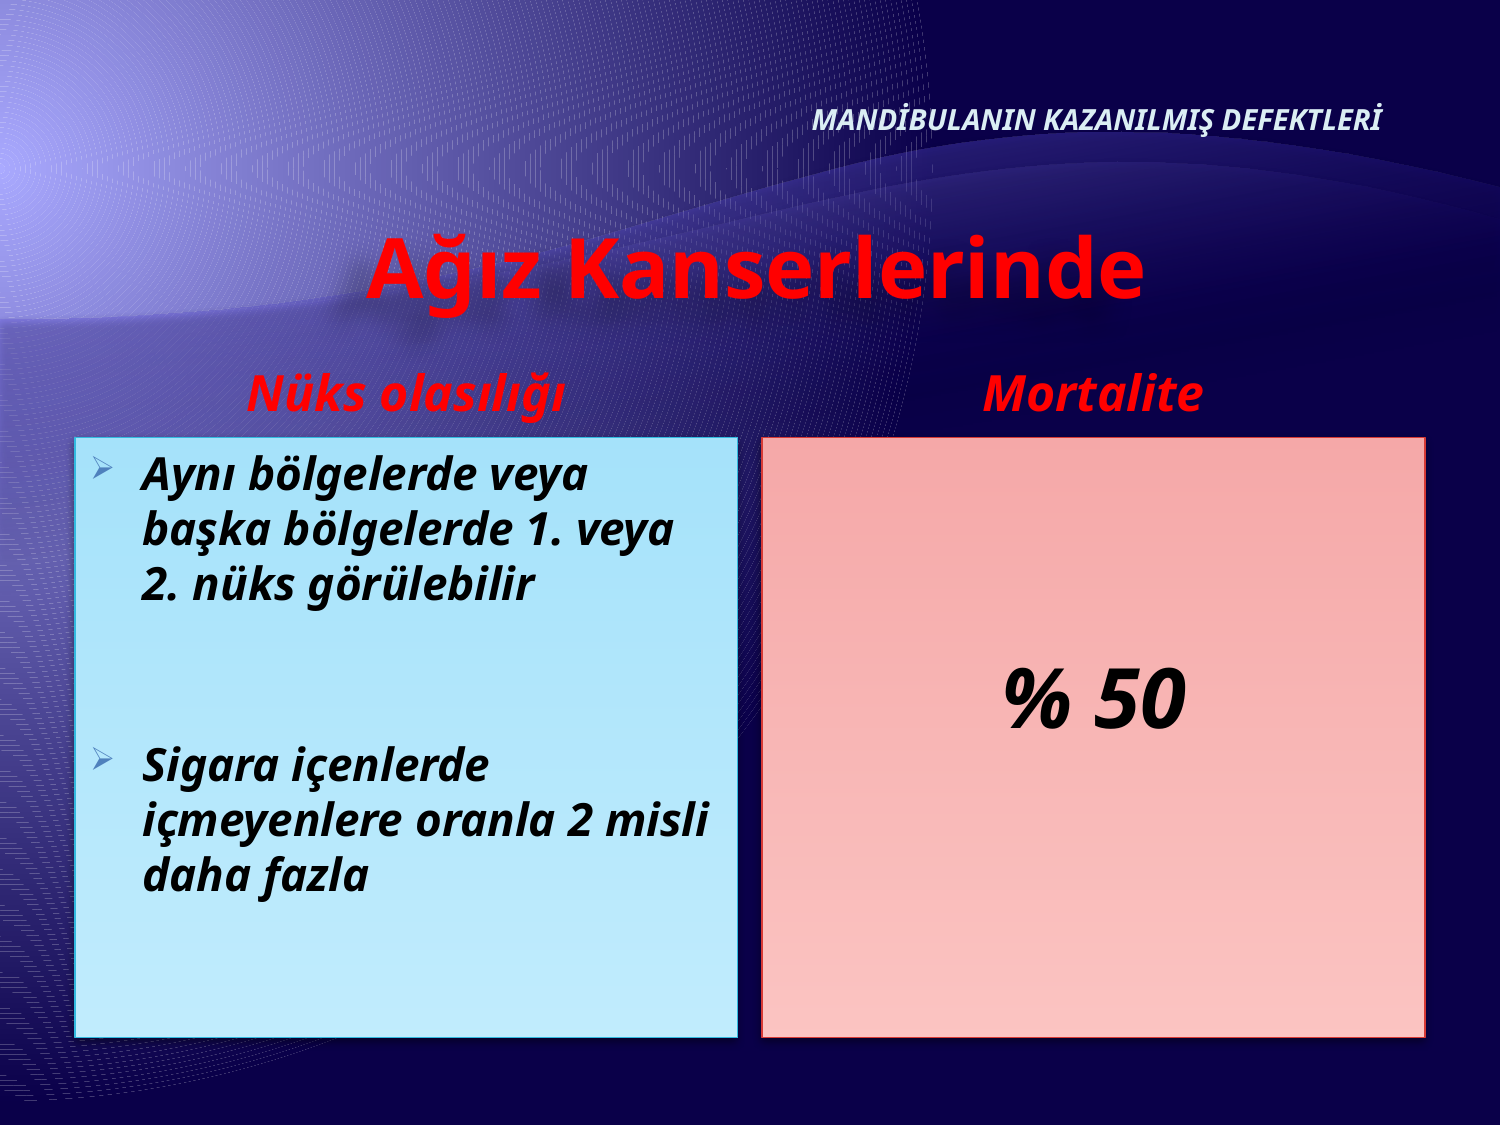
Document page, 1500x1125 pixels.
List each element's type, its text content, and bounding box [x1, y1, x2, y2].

list Aynı bölgelerde veya başka bölgelerde 1. veya 2. nüks görülebilir Sigara içenlerde içmeyenlere oranla 2 misli daha fazla [74, 437, 738, 1038]
list Mortalite [761, 346, 1425, 429]
text_box MANDİBULANIN KAZANILMIŞ DEFEKTLERİ [796, 93, 1500, 144]
list % 50 [761, 437, 1426, 1038]
title Ağız Kanserlerinde [82, 128, 1432, 317]
list Nüks olasılığı [75, 346, 738, 429]
